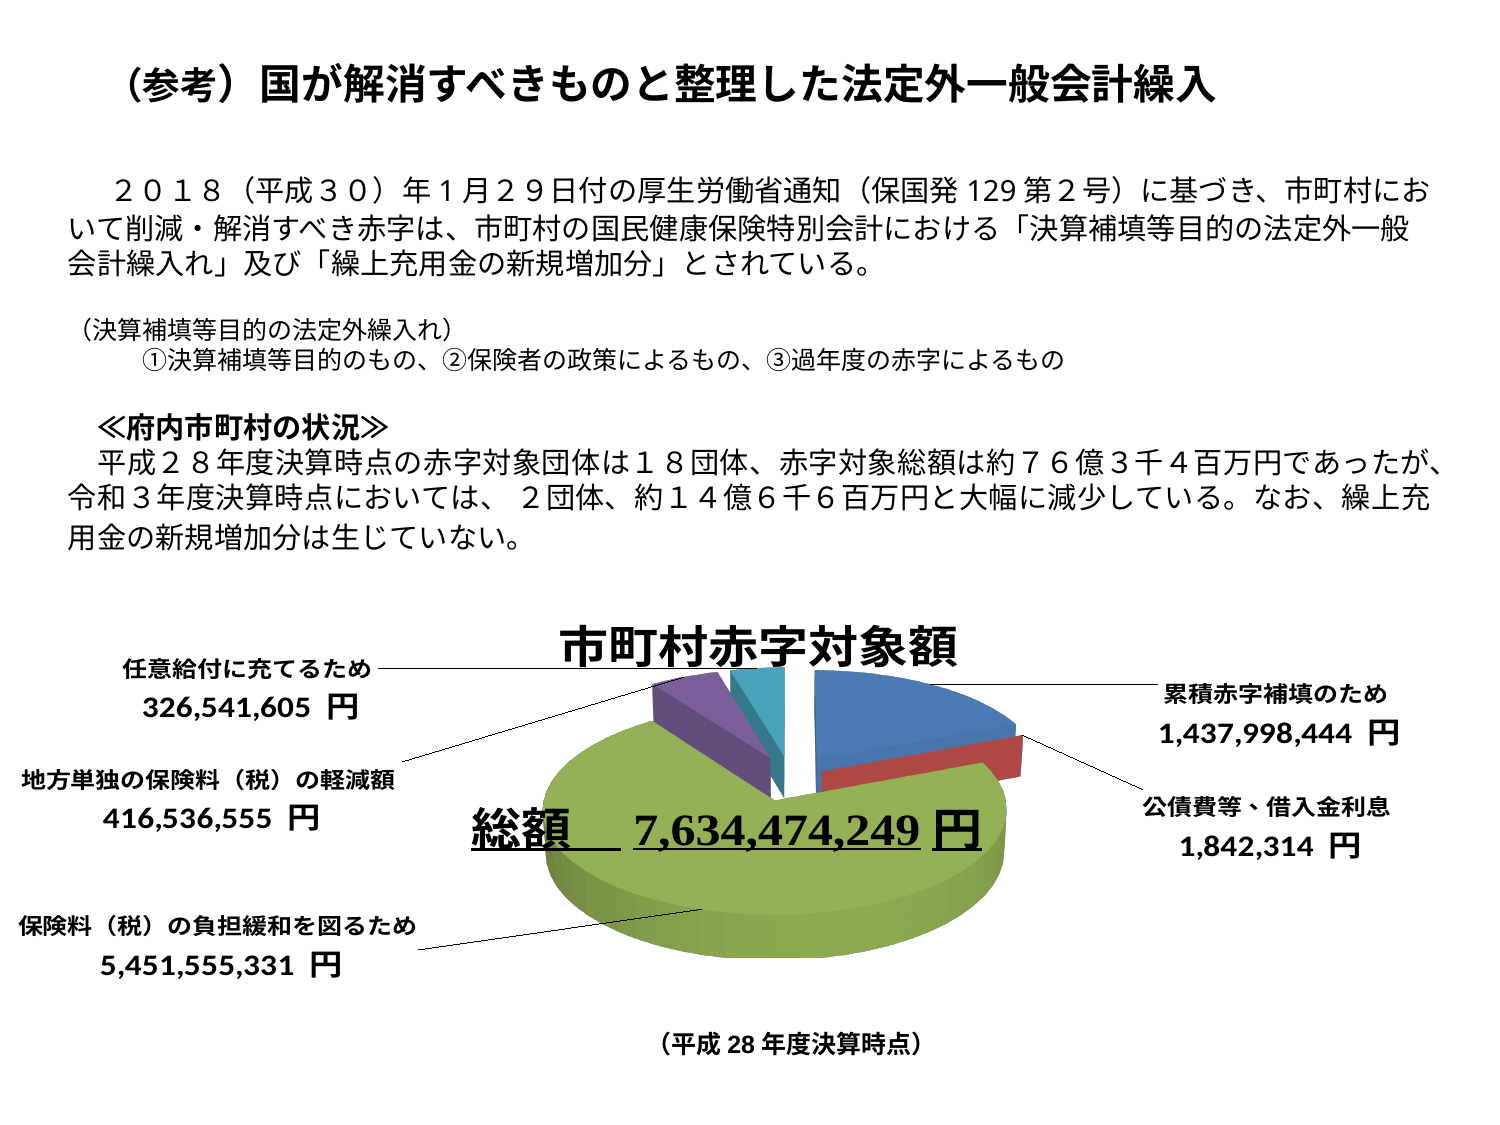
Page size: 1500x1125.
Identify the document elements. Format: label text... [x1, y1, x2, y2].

text_box （参考）国が解消すべきものと整理した法定外一般会計繰入 ２０１８（平成３０）年1月２９日付の厚生労働省通知（保国発129第２号）に基づき、市町村において削減・解消すべき赤字は、市町村の国民健康保険特別会計における「決算補填等目的の法定外一般会計繰入れ」及び「繰上充用金の新規増加分」とされている。 （決算補填等目的の法定外繰入れ） ①決算補填等目的のもの、②保険者の政策によるもの、③過年度の赤字によるもの ≪府内市町村の状況≫ 平成２８年度決算時点の赤字対象団体は１８団体、赤字対象総額は約７６億３千４百万円であったが、令和３年度決算時点においては、 ２団体、約１４億６千６百万円と大幅に減少している。なお、繰上充用金の新規増加分は生じていない。 [53, 42, 1447, 562]
text_box （平成28年度決算時点） [618, 1042, 965, 1074]
chart [0, 581, 1500, 1031]
